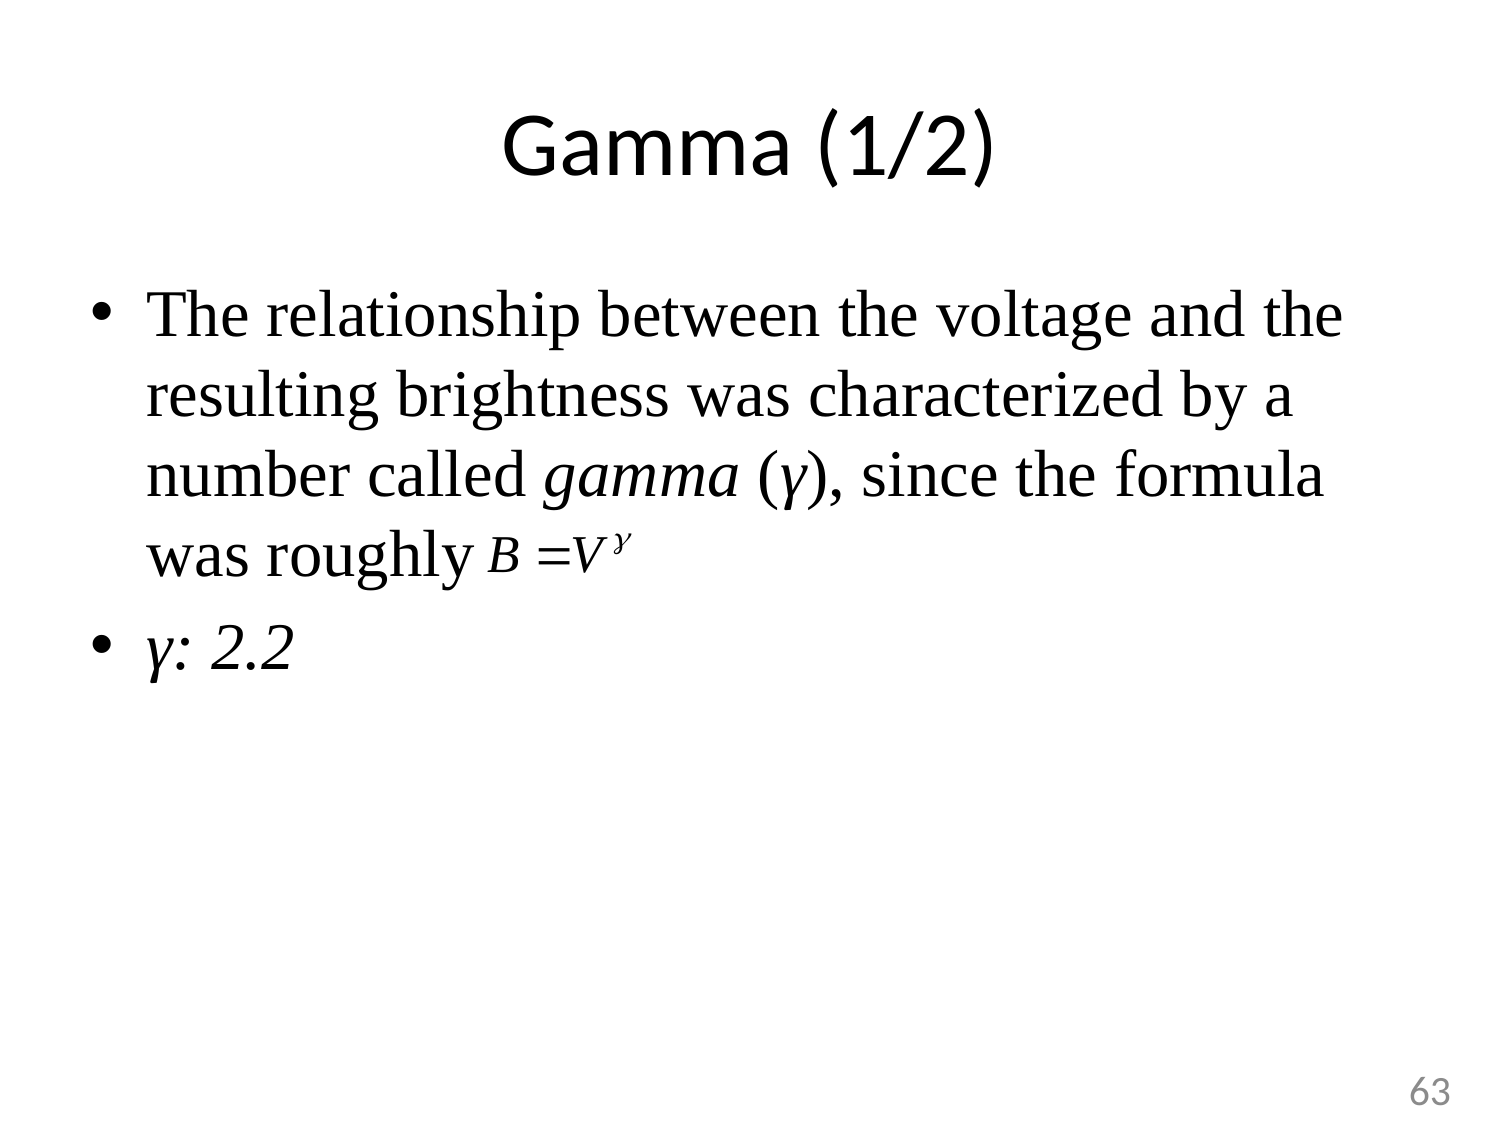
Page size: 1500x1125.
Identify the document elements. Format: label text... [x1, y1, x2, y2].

list The relationship between the voltage and the resulting brightness was characterized by a number called gamma (γ), since the formula was roughly γ: 2.2 [75, 262, 1425, 1005]
title Gamma (1/2) [75, 45, 1425, 233]
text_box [477, 514, 638, 587]
slide_number 63 [1116, 1058, 1467, 1119]
